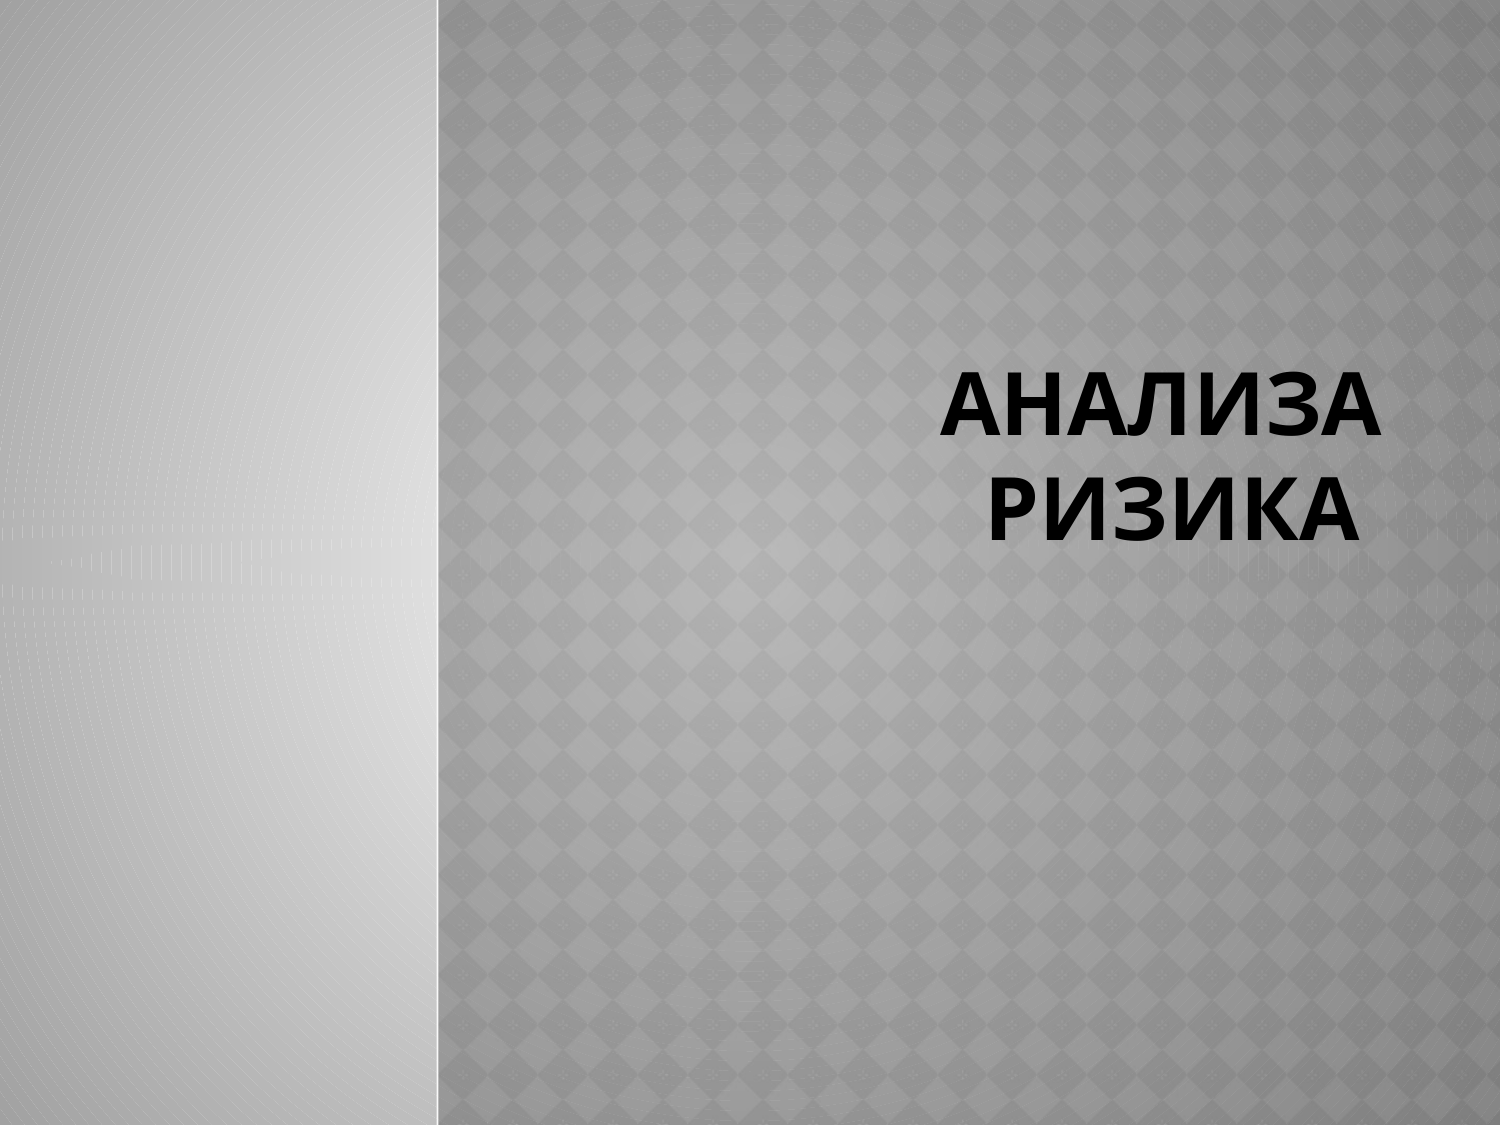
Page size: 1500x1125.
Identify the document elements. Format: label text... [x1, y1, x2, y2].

title Анализа ризика [552, 87, 1390, 558]
